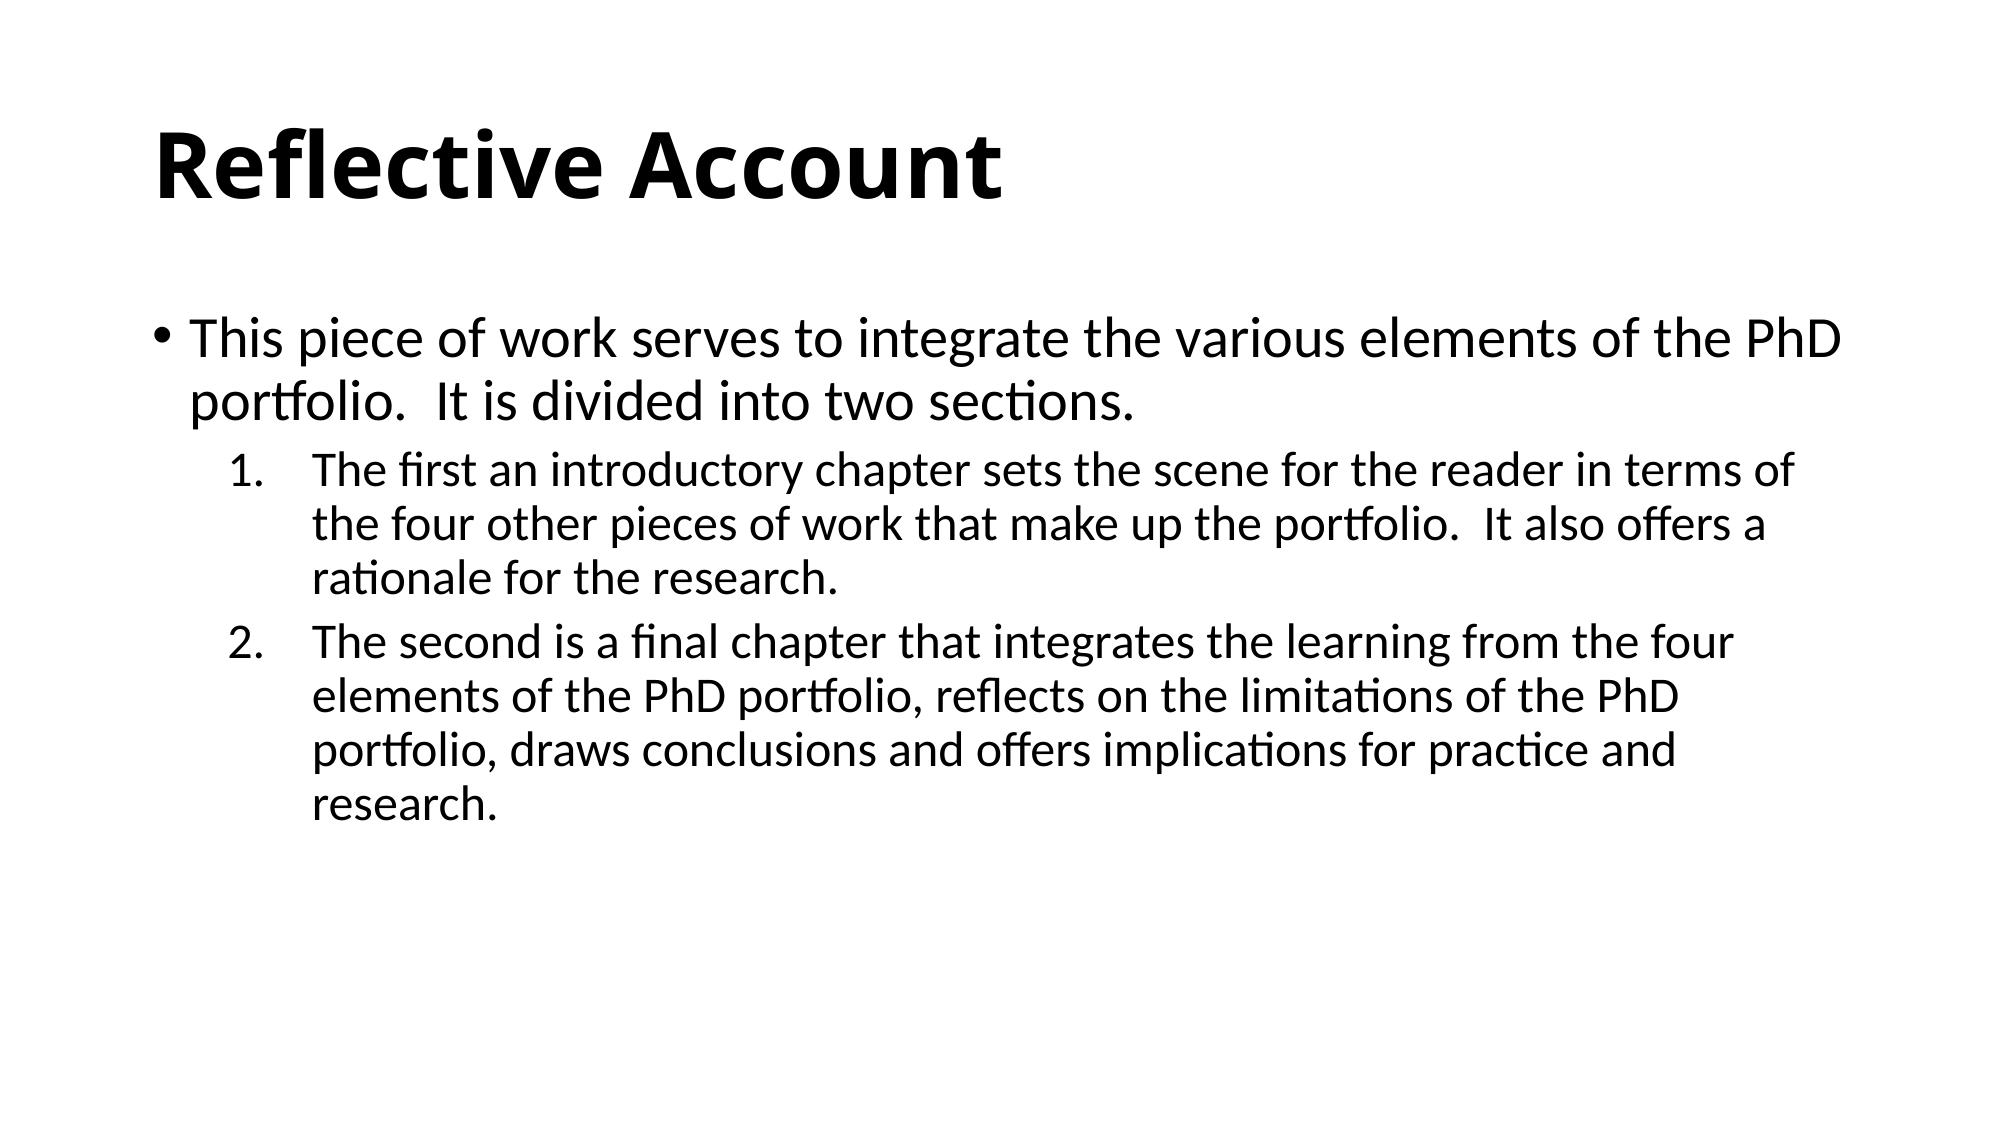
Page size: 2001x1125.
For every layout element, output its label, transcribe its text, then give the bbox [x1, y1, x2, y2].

title Reflective Account [137, 59, 1863, 278]
list This piece of work serves to integrate the various elements of the PhD portfolio. It is divided into two sections. The first an introductory chapter sets the scene for the reader in terms of the four other pieces of work that make up the portfolio. It also offers a rationale for the research. The second is a final chapter that integrates the learning from the four elements of the PhD portfolio, reflects on the limitations of the PhD portfolio, draws conclusions and offers implications for practice and research. [137, 299, 1863, 1014]
